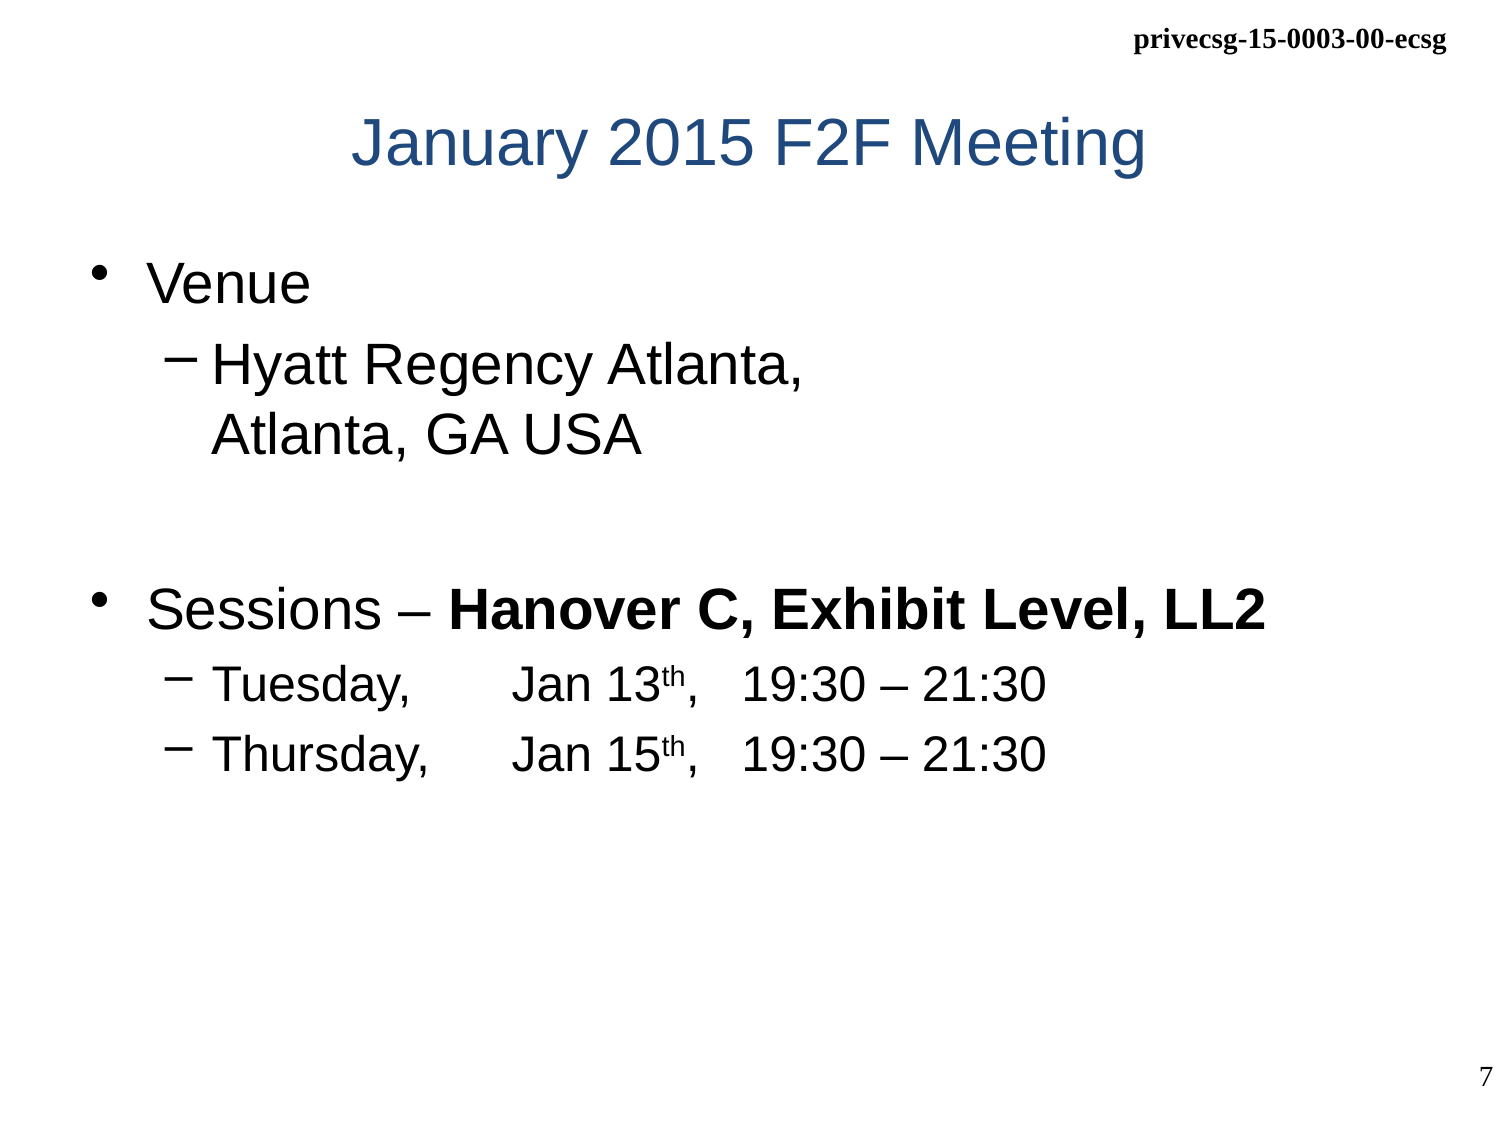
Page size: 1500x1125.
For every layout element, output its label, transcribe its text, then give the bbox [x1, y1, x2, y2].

list Venue Hyatt Regency Atlanta, Atlanta, GA USA Sessions – Hanover C, Exhibit Level, LL2 Tuesday, Jan 13th, 19:30 – 21:30 Thursday, Jan 15th, 19:30 – 21:30 [75, 237, 1425, 1005]
title January 2015 F2F Meeting [75, 45, 1425, 233]
